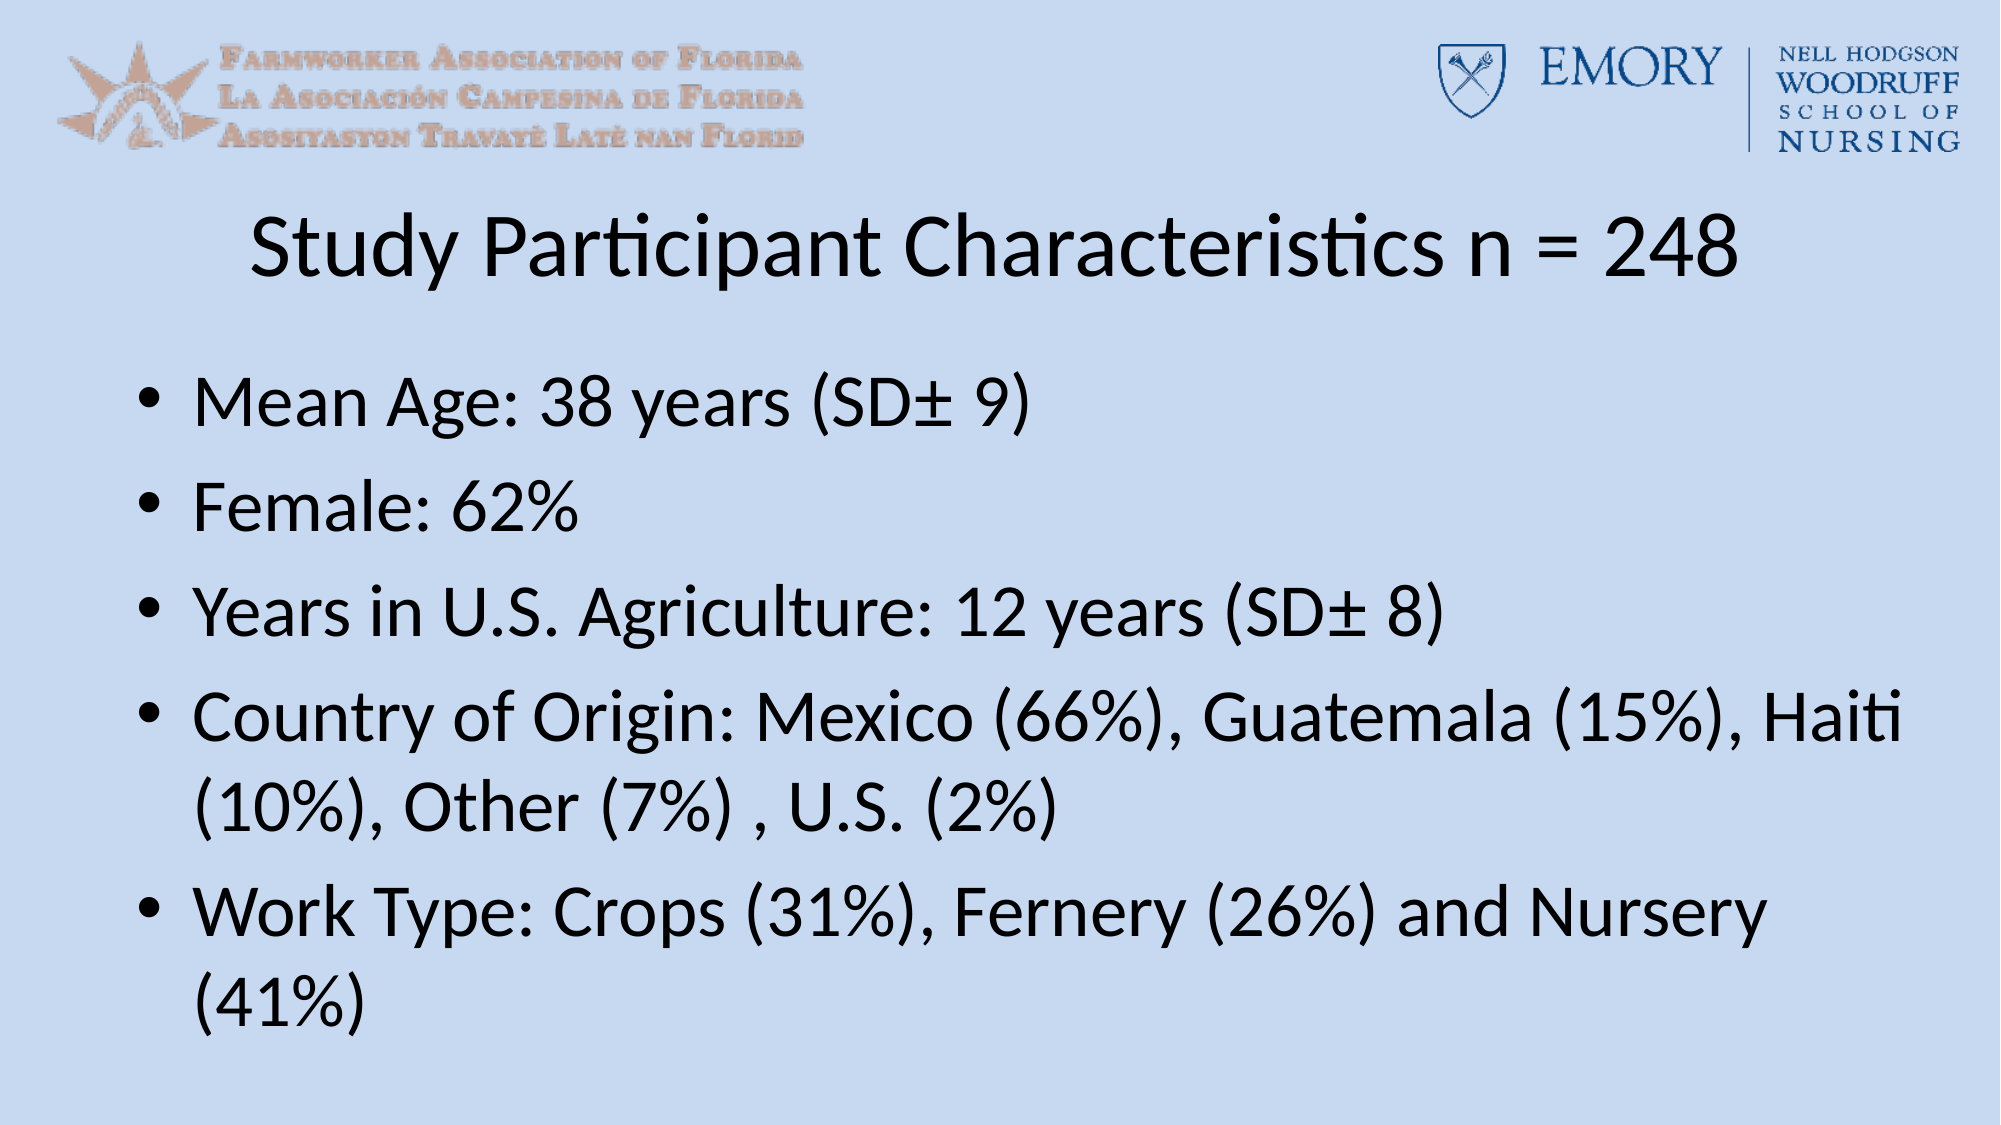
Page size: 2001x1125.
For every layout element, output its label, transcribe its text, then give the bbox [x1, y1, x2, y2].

list Mean Age: 38 years (SD± 9) Female: 62% Years in U.S. Agriculture: 12 years (SD± 8) Country of Origin: Mexico (66%), Guatemala (15%), Haiti (10%), Other (7%) , U.S. (2%) Work Type: Crops (31%), Fernery (26%) and Nursery (41%) [121, 344, 1921, 1125]
title Study Participant Characteristics n = 248 [96, 177, 1897, 365]
picture [1438, 44, 1960, 152]
picture [51, 37, 815, 155]
